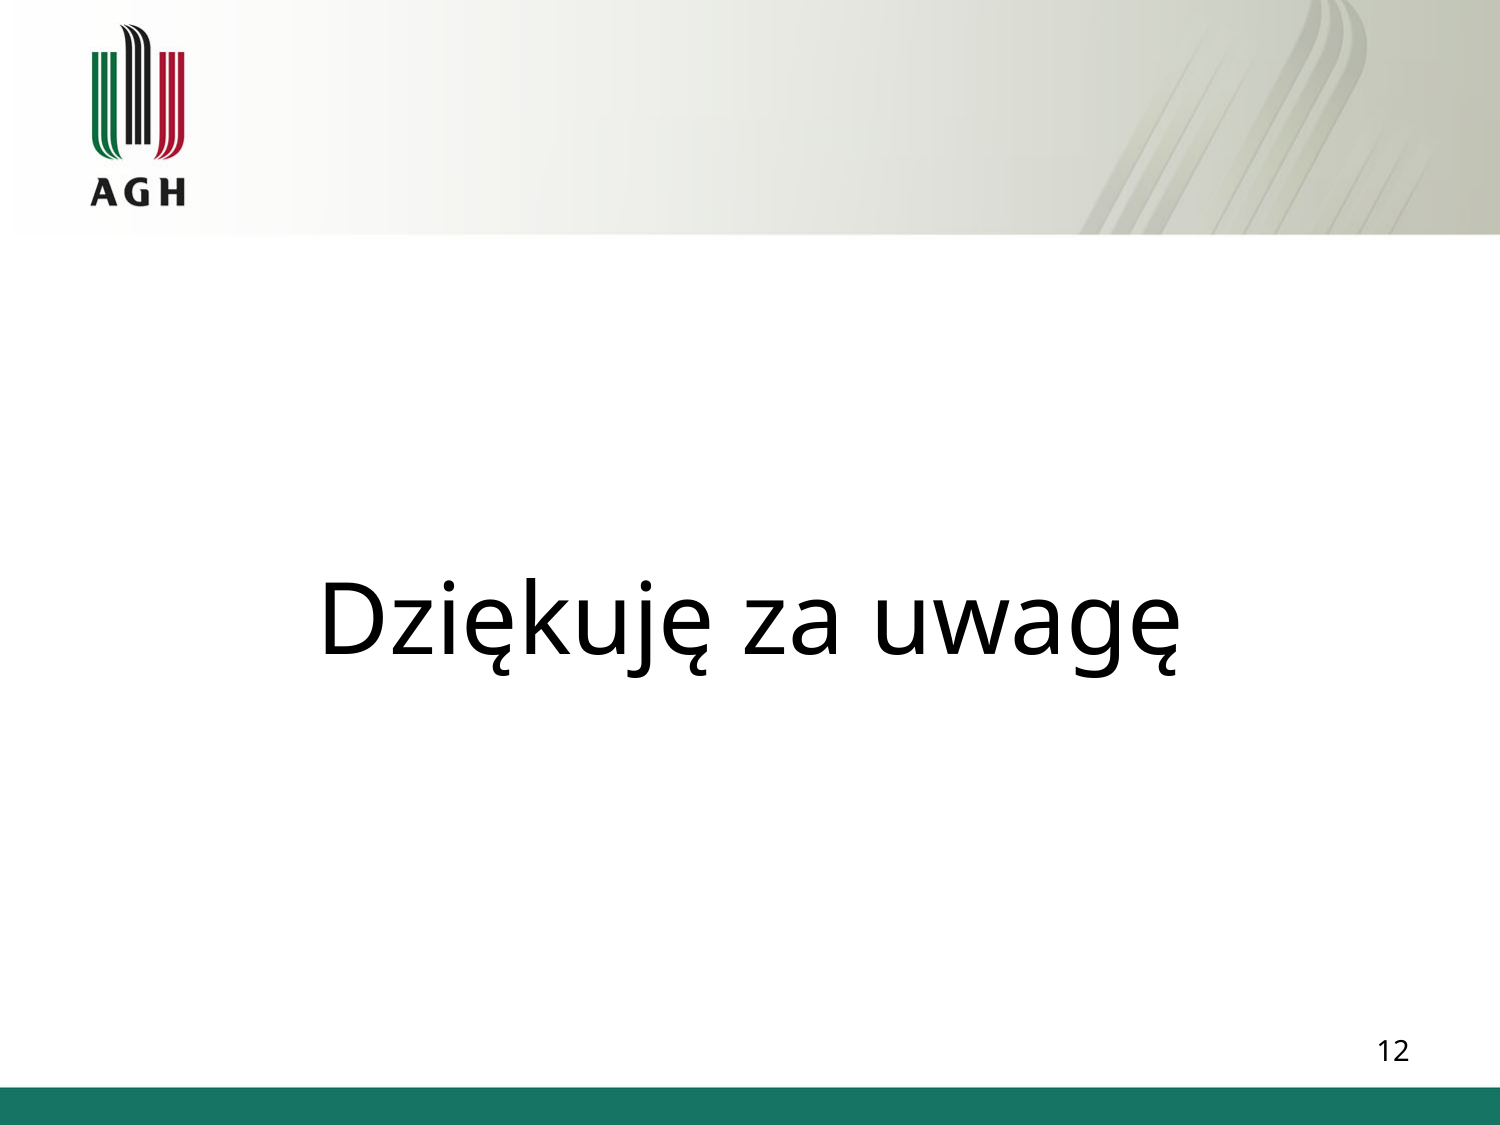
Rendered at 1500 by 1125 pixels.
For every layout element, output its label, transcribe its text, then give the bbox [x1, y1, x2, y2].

picture [0, 0, 1500, 1125]
list Dziękuję za uwagę [159, 267, 1343, 1005]
slide_number 12 [1074, 1024, 1425, 1103]
